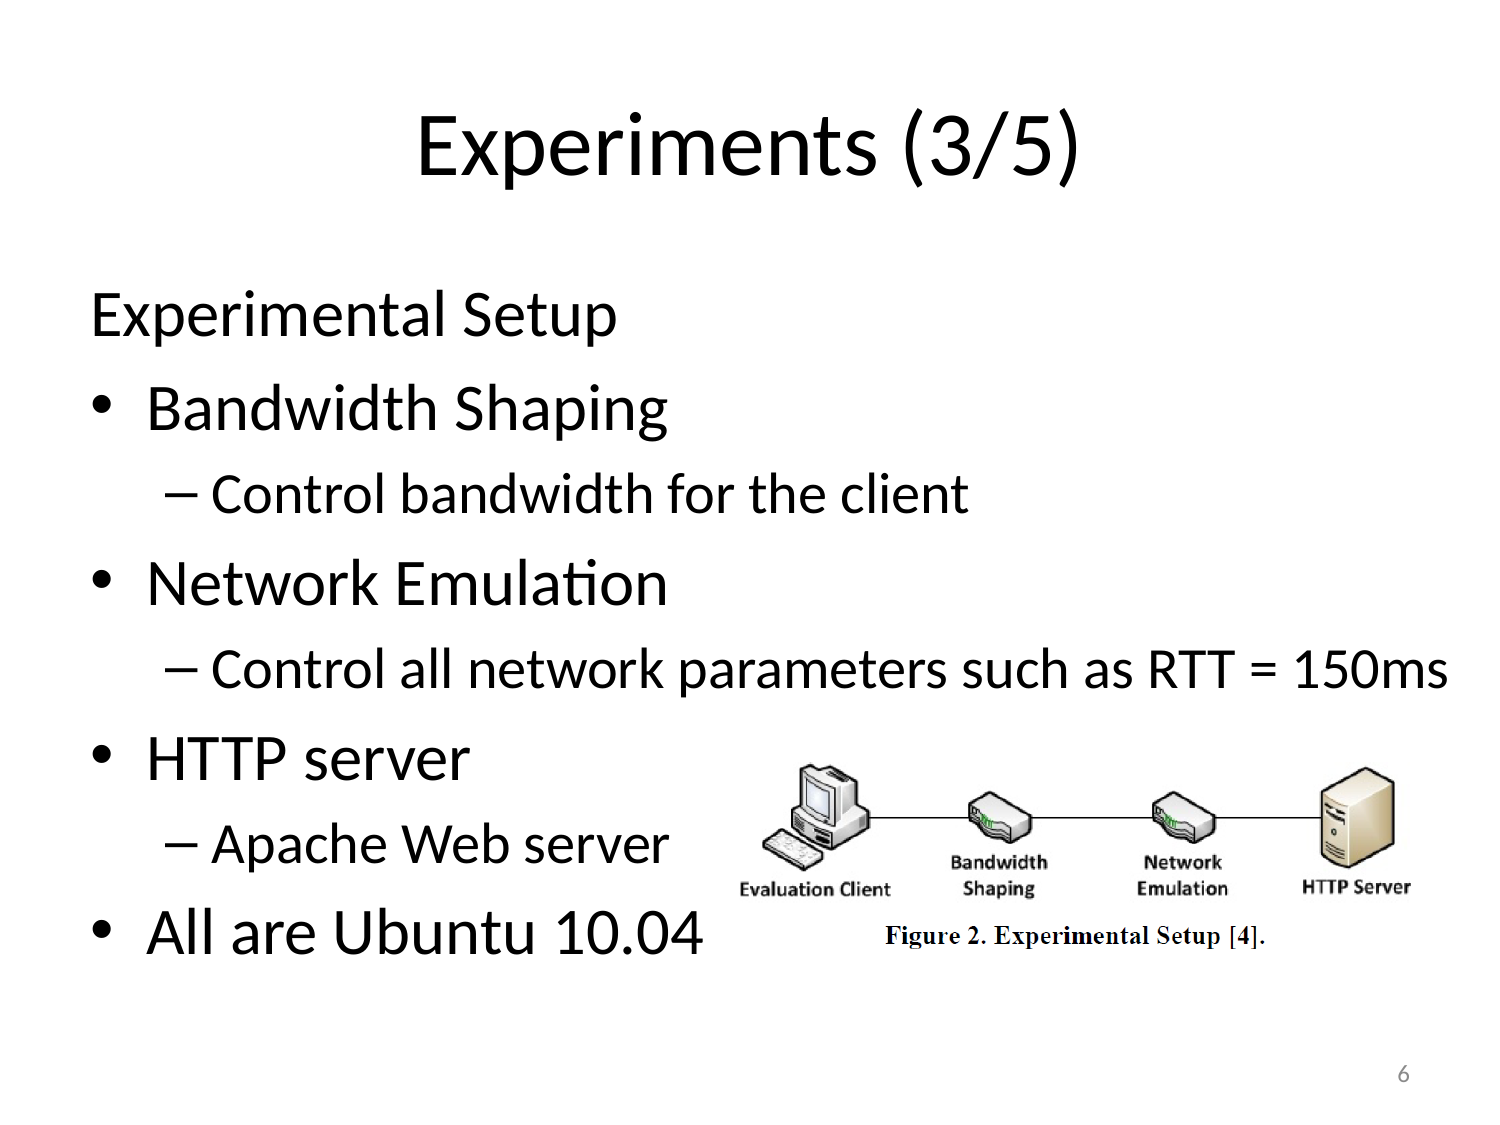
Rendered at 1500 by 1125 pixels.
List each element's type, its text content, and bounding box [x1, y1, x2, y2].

picture [726, 739, 1424, 964]
slide_number 6 [1074, 1042, 1425, 1103]
list Experimental Setup Bandwidth Shaping Control bandwidth for the client Network Emulation Control all network parameters such as RTT = 150ms HTTP server Apache Web server All are Ubuntu 10.04 [75, 262, 1471, 1059]
title Experiments (3/5) [75, 45, 1425, 233]
